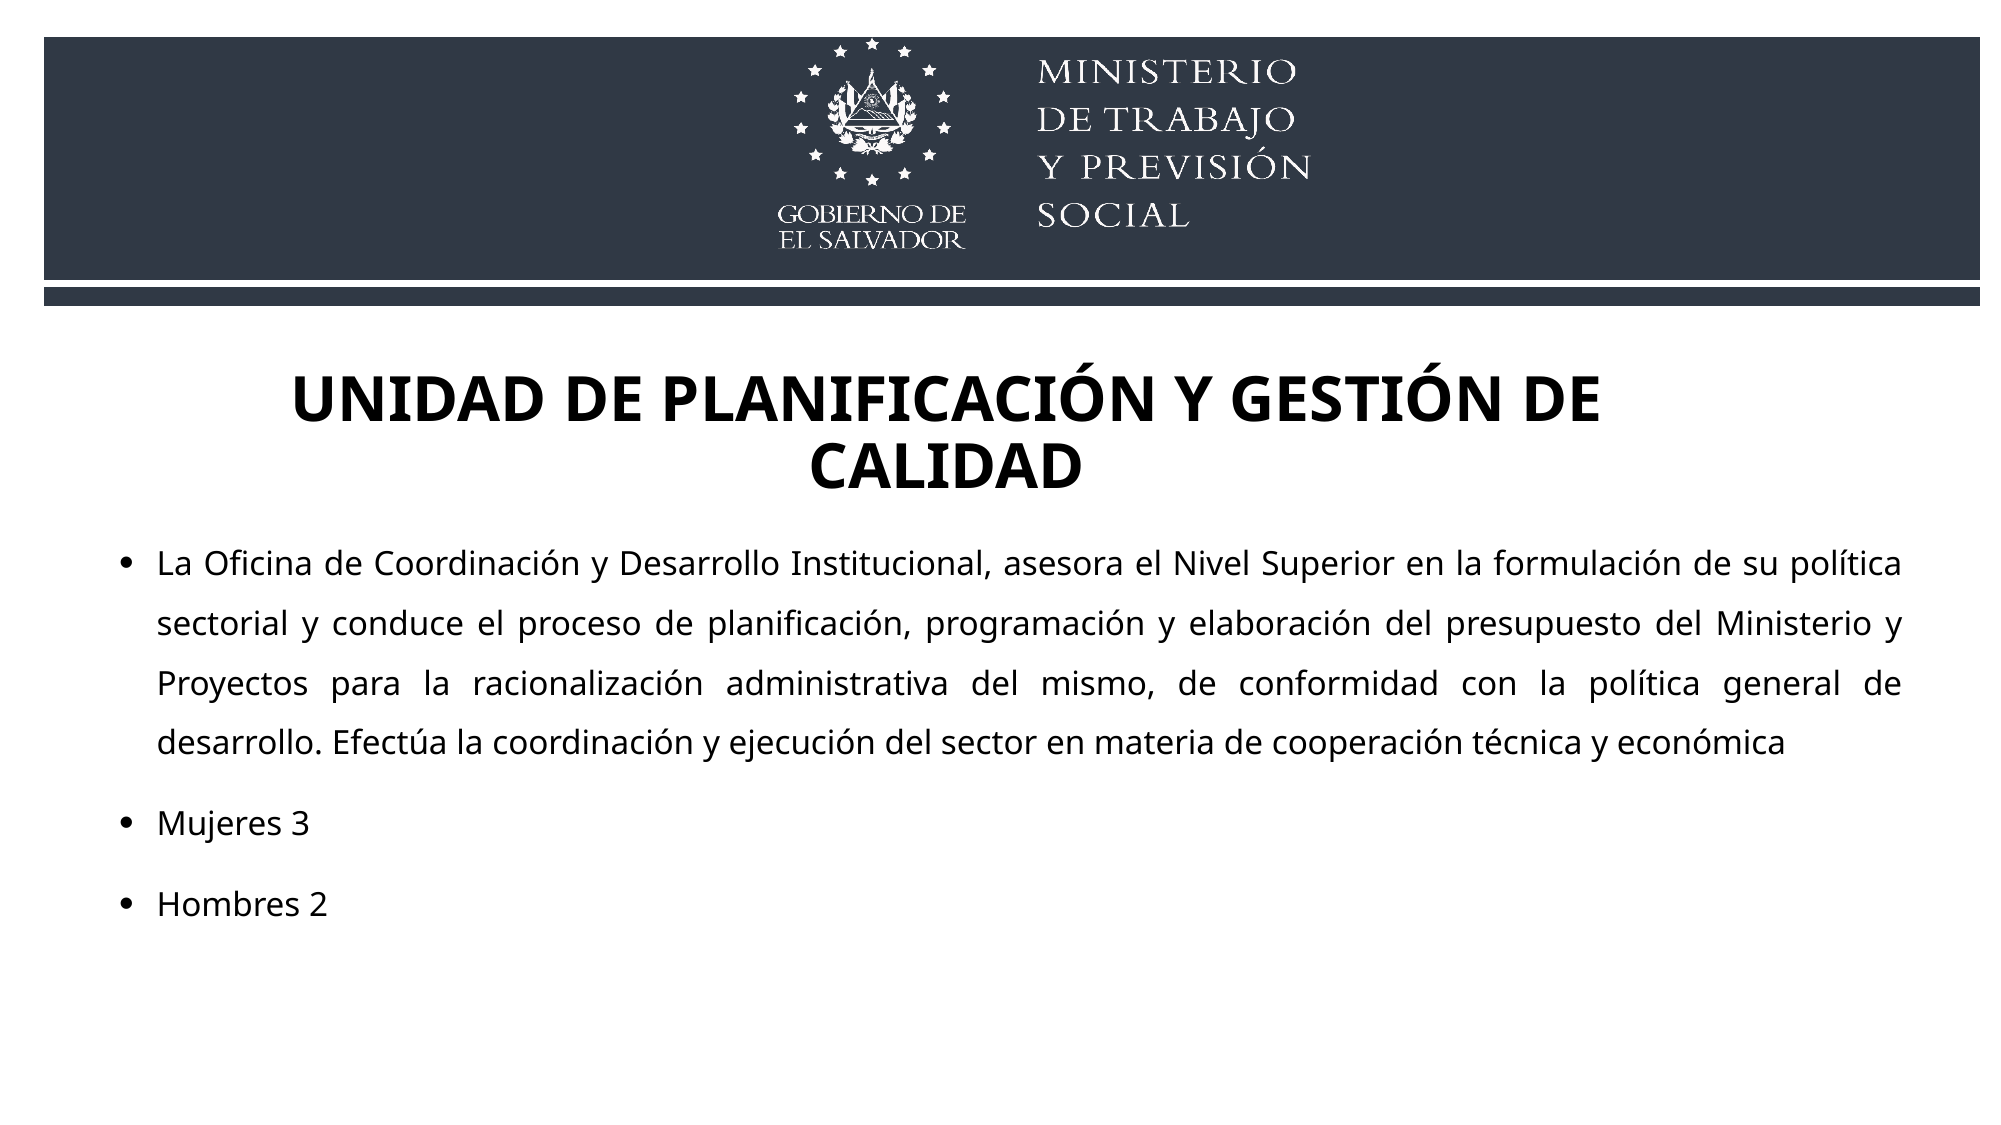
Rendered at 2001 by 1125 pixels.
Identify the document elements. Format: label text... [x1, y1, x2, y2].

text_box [44, 37, 1980, 306]
text_box La Oficina de Coordinación y Desarrollo Institucional, asesora el Nivel Superior en la formulación de su política sectorial y conduce el proceso de planificación, programación y elaboración del presupuesto del Ministerio y Proyectos para la racionalización administrativa del mismo, de conformidad con la política general de desarrollo. Efectúa la coordinación y ejecución del sector en materia de cooperación técnica y económica Mujeres 3 Hombres 2 [104, 514, 1921, 1038]
title UNIDAD DE PLANIFICACIÓN Y GESTIÓN DE CALIDAD [179, 313, 1715, 514]
